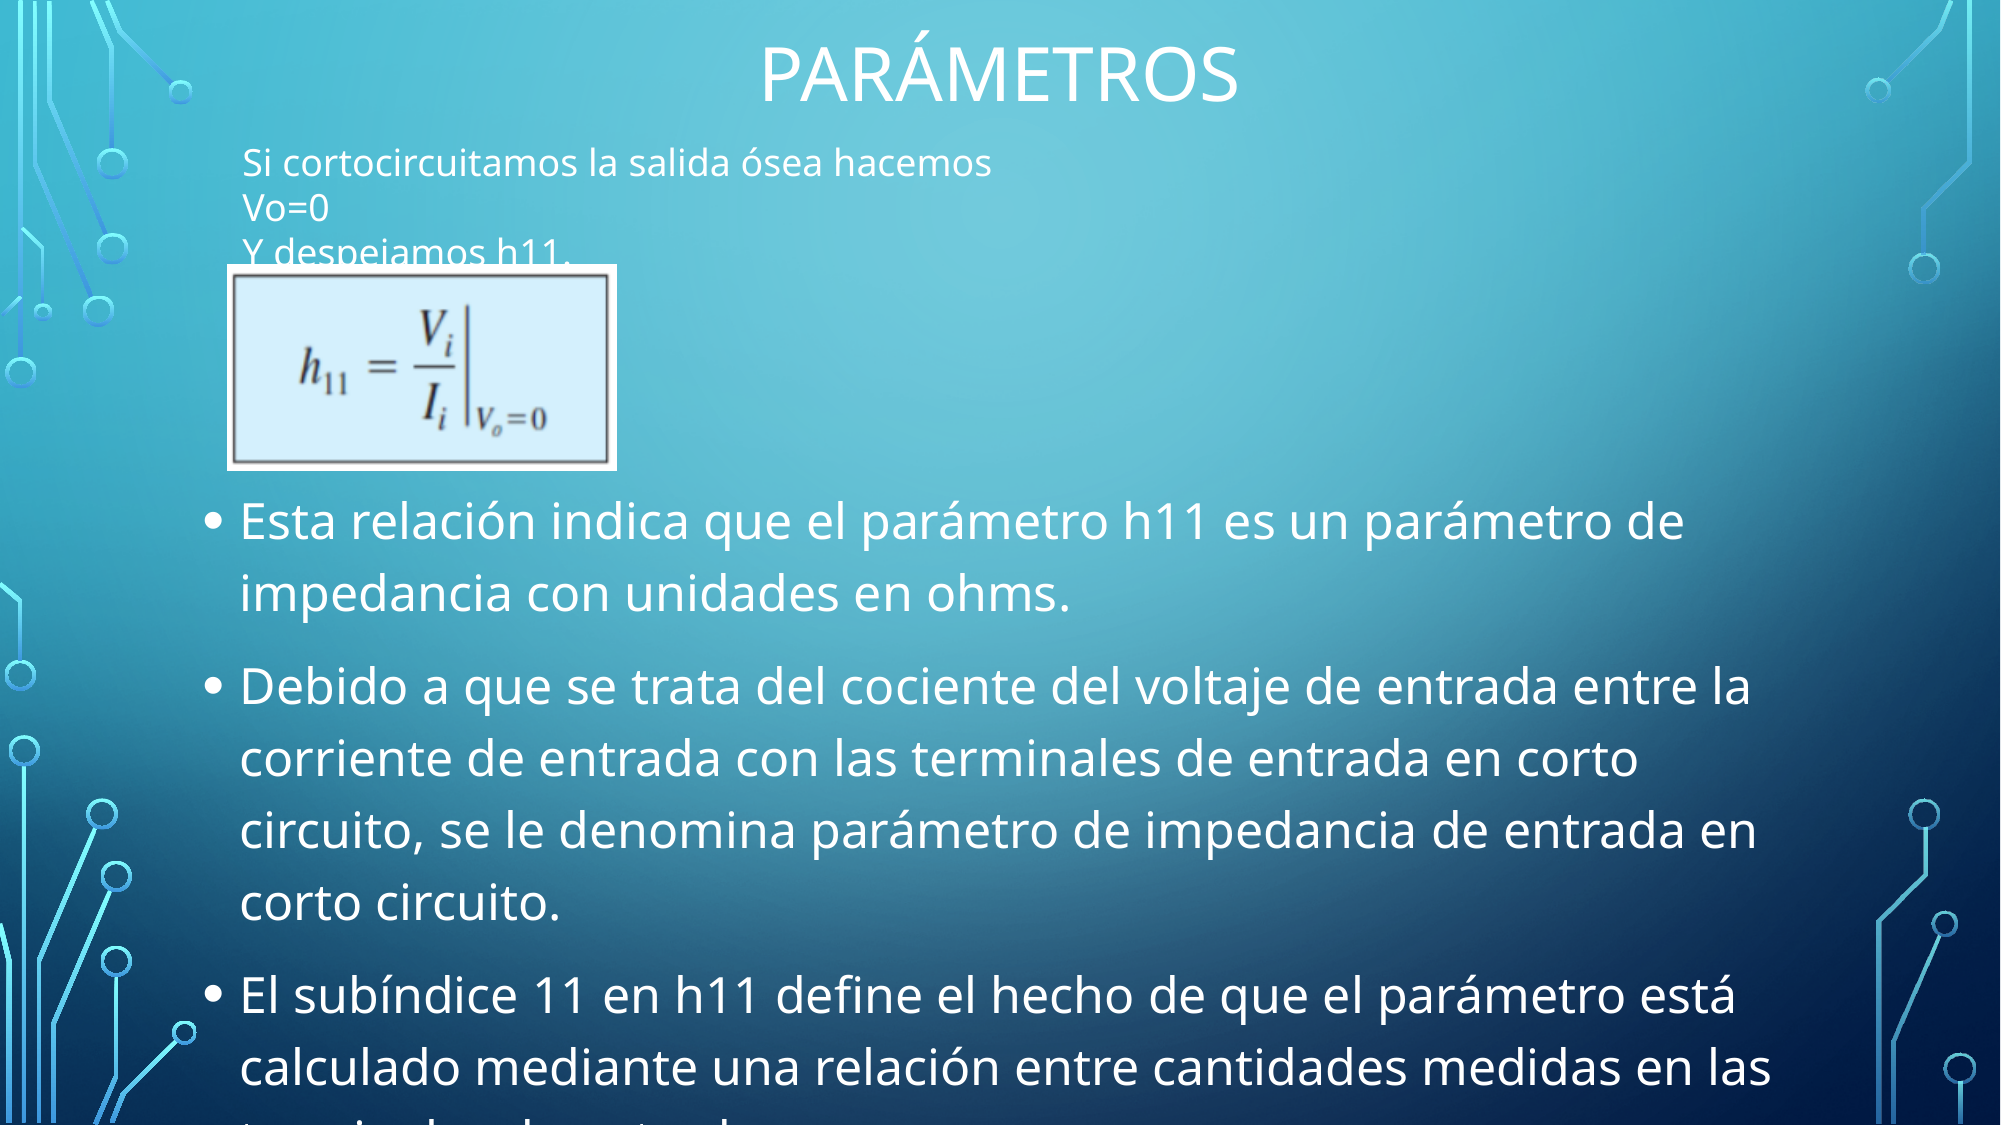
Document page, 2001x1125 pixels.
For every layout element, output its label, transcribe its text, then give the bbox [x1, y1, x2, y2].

title parámetros [187, 22, 1813, 132]
picture [227, 263, 617, 471]
list Esta relación indica que el parámetro h11 es un parámetro de impedancia con unidades en ohms.  Debido a que se trata del cociente del voltaje de entrada entre la corriente de entrada con las terminales de entrada en corto circuito, se le denomina parámetro de impedancia de entrada en corto circuito.  El subíndice 11 en h11 define el hecho de que el parámetro está calculado mediante una relación entre cantidades medidas en las terminales de entrada. [187, 470, 1813, 1103]
text_box Si cortocircuitamos la salida ósea hacemos Vo=0 Y despejamos h11. [227, 131, 1043, 282]
